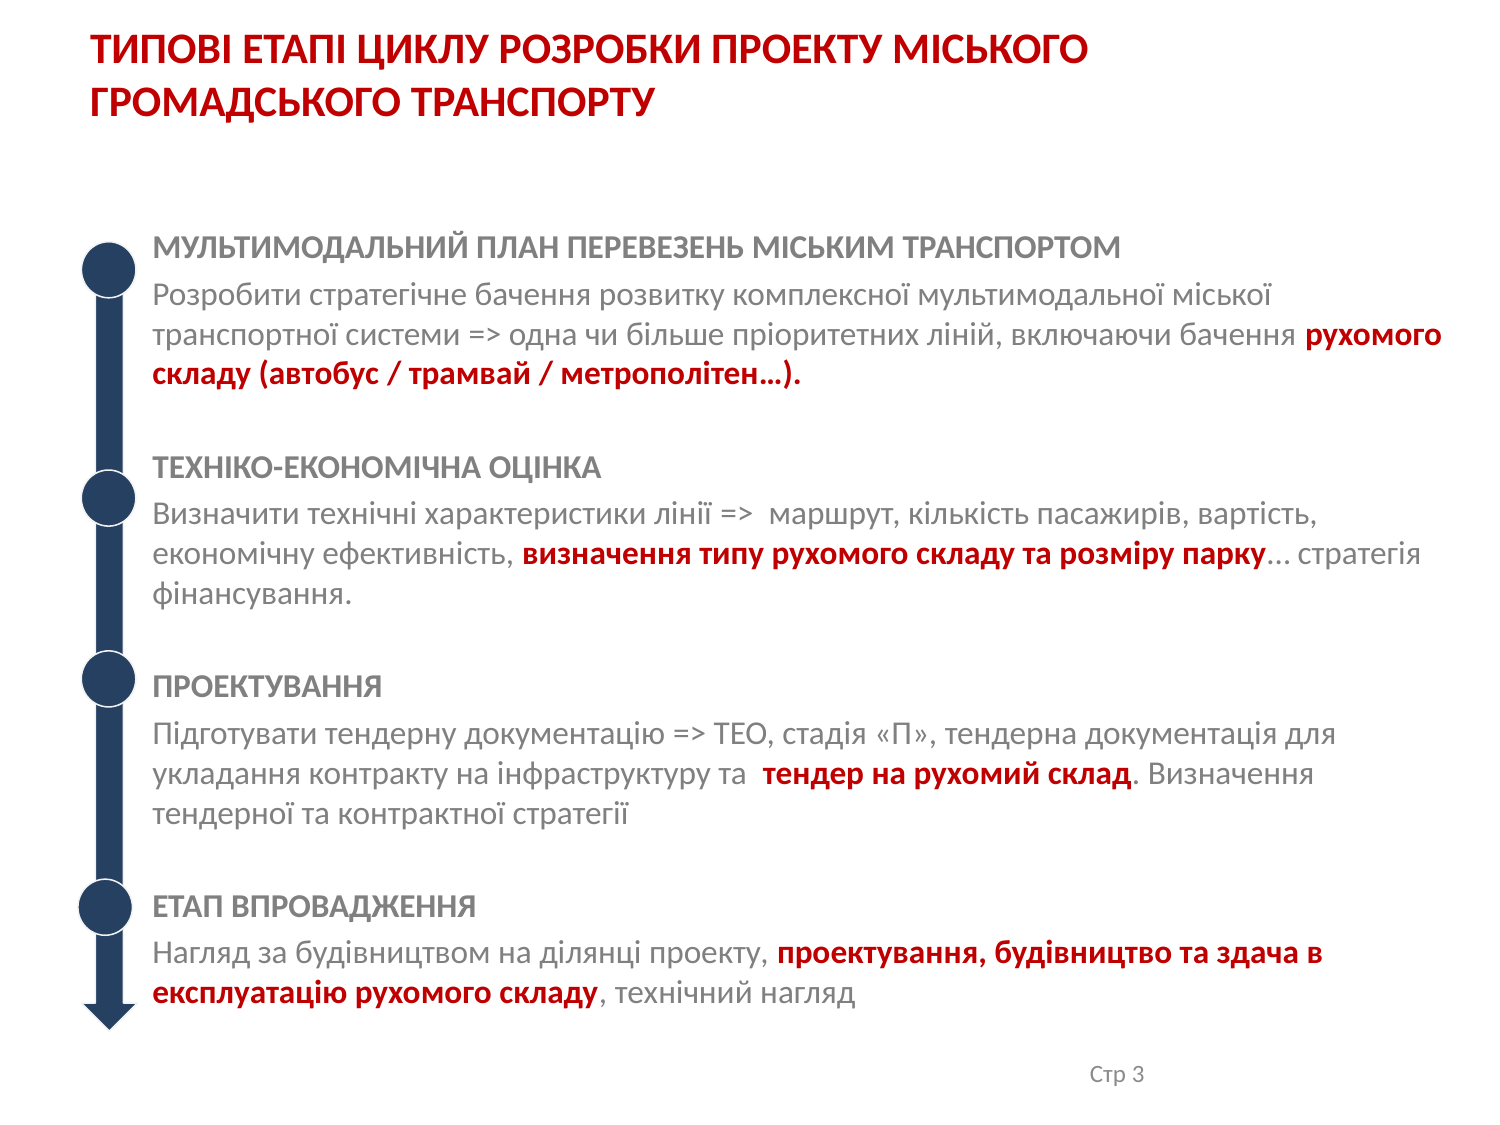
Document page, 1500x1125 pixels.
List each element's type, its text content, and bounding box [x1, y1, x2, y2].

text_box [81, 241, 136, 298]
text_box [81, 929, 138, 1032]
text_box МУЛЬТИМОДАЛЬНИЙ ПЛАН ПЕРЕВЕЗЕНЬ МІСЬКИМ ТРАНСПОРТОМ Розробити стратегічне бачення розвитку комплексної мультимодальної міської транспортної системи => одна чи більше пріоритетних ліній, включаючи бачення рухомого складу (автобус / трамвай / метрополітен…). ТЕХНІКО-ЕКОНОМІЧНА ОЦІНКА Визначити технічні характеристики лінії => маршрут, кількість пасажирів, вартість, економічну ефективність, визначення типу рухомого складу та розміру парку… стратегія фінансування. ПРОЕКТУВАННЯ Підготувати тендерну документацію => ТЕО, стадія «П», тендерна документація для укладання контракту на інфраструктуру та тендер на рухомий склад. Визначення тендерної та контрактної стратегії ЕТАП ВПРОВАДЖЕННЯ Нагляд за будівництвом на ділянці проекту, проектування, будівництво та здача в експлуатацію рухомого складу, технічний нагляд [137, 217, 1461, 1031]
text_box [77, 879, 133, 936]
text_box [81, 650, 136, 707]
title ТИПОВІ ЕТАПІ ЦИКЛУ РОЗРОБКИ ПРОЕКТУ МІСЬКОГО ГРОМАДСЬКОГО ТРАНСПОРТУ [75, 13, 1425, 133]
text_box [95, 294, 124, 474]
slide_number Стр 3 [1074, 1042, 1425, 1103]
text_box [81, 470, 136, 527]
text_box [95, 703, 124, 886]
text_box [95, 522, 124, 655]
